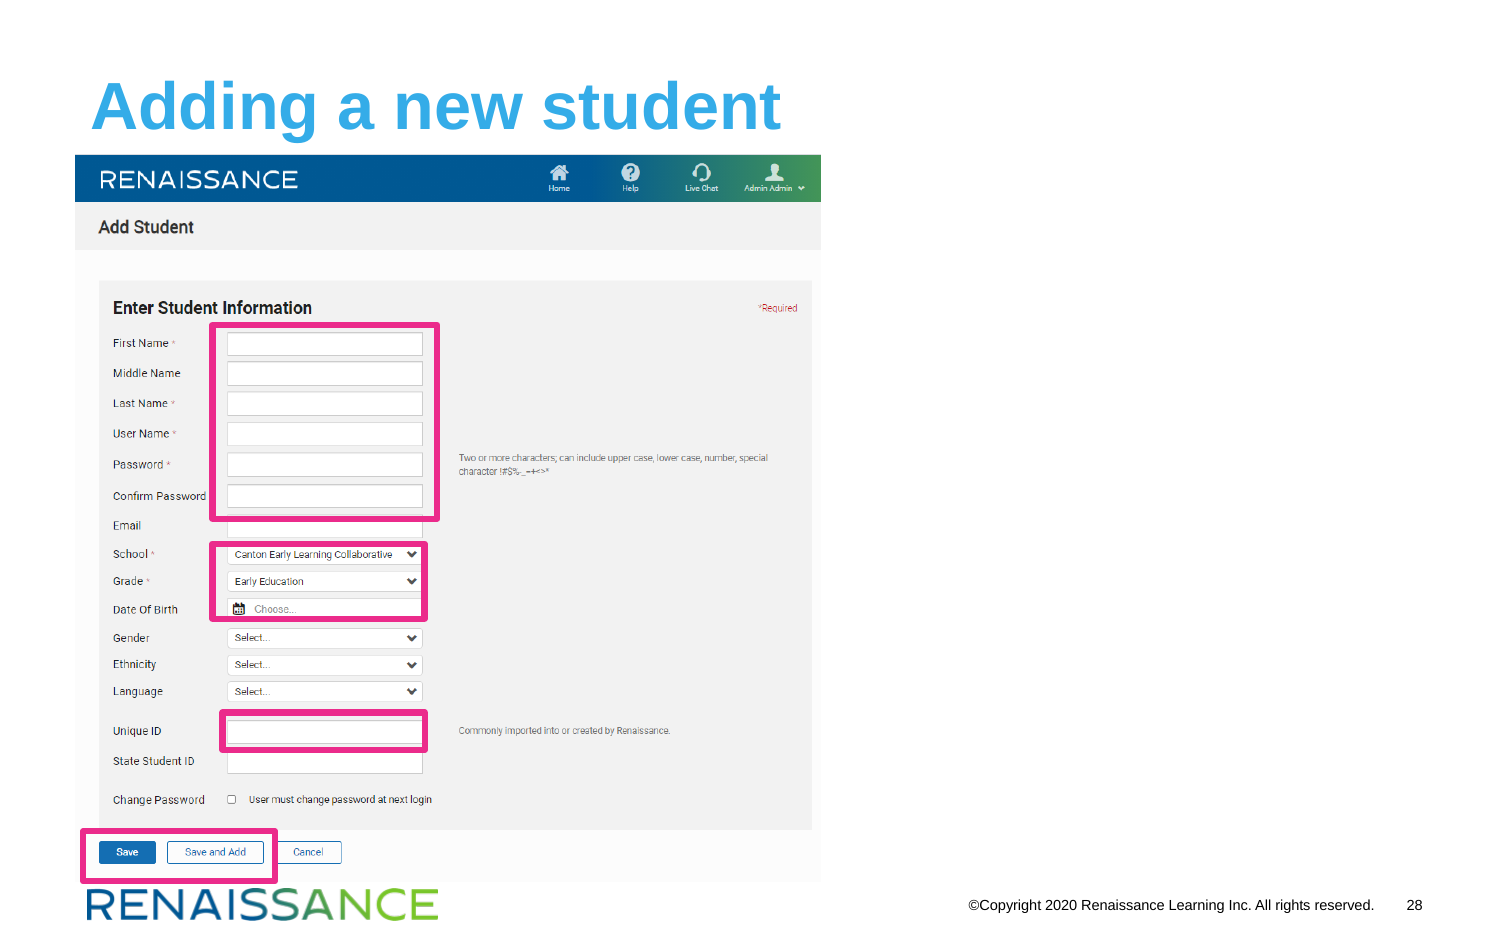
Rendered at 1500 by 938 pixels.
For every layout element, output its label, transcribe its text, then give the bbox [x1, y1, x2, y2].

picture [74, 154, 821, 882]
title Adding a new student [75, 56, 1425, 150]
picture [87, 888, 438, 921]
